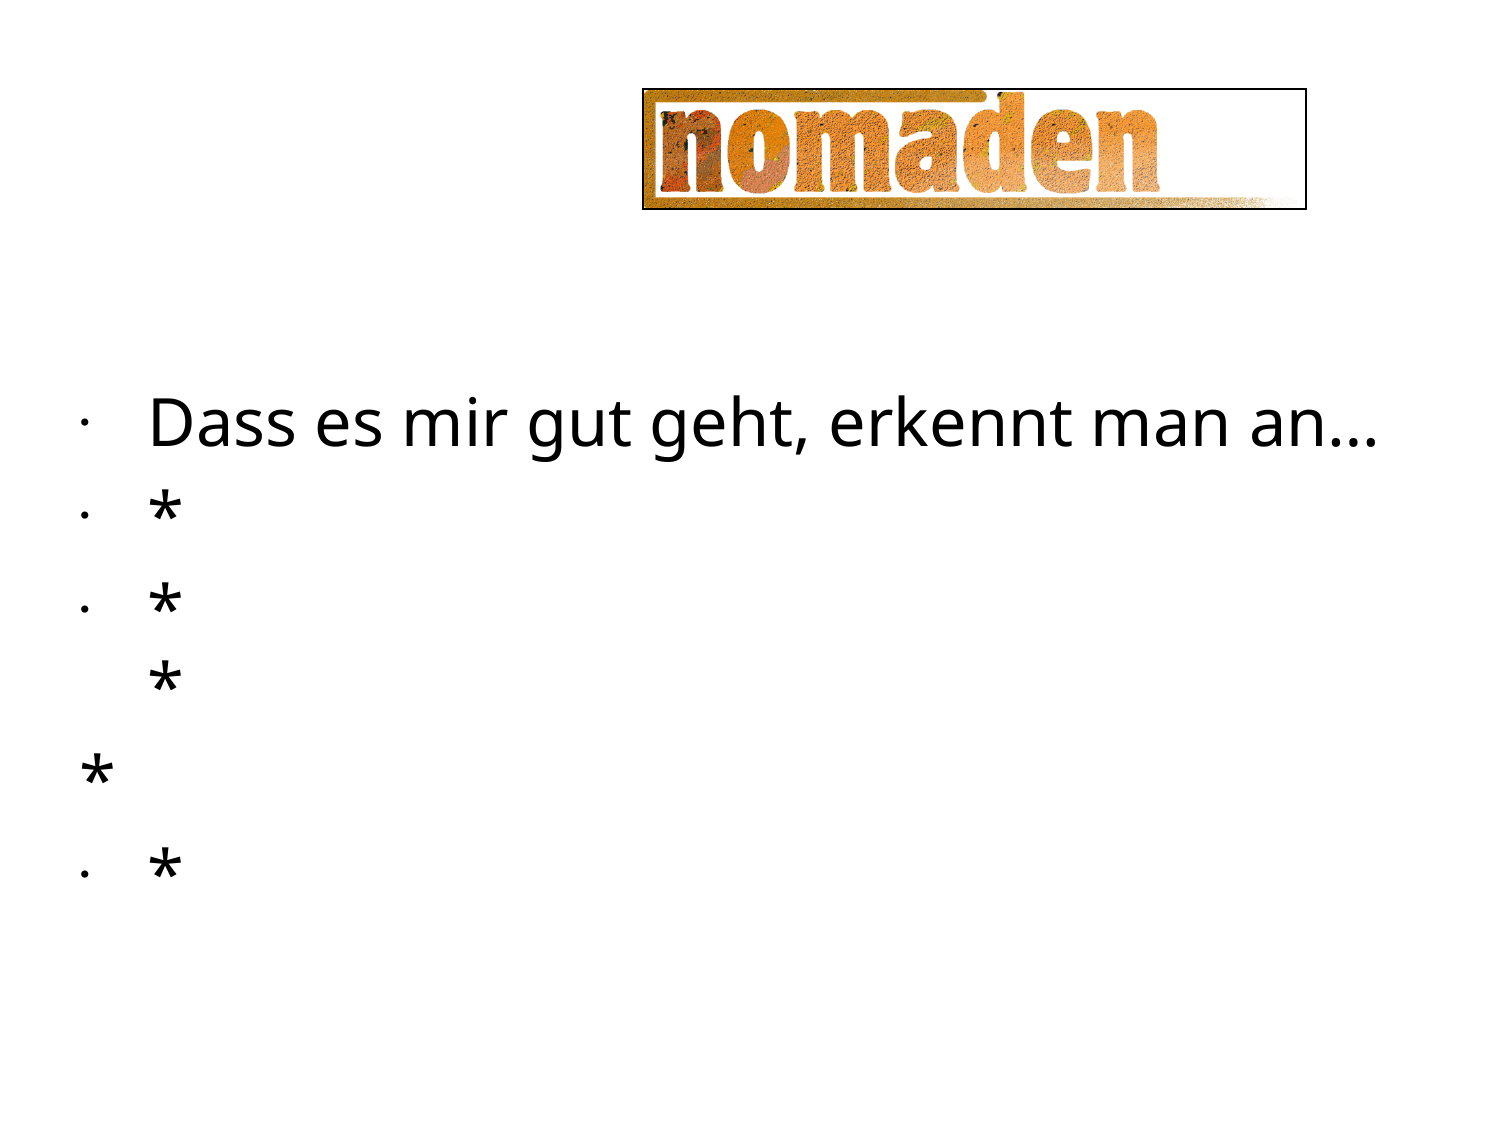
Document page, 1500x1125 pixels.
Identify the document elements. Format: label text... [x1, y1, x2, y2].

picture [643, 89, 1306, 209]
text_box Dass es mir gut geht, erkennt man an… * * * * * [64, 255, 1415, 998]
